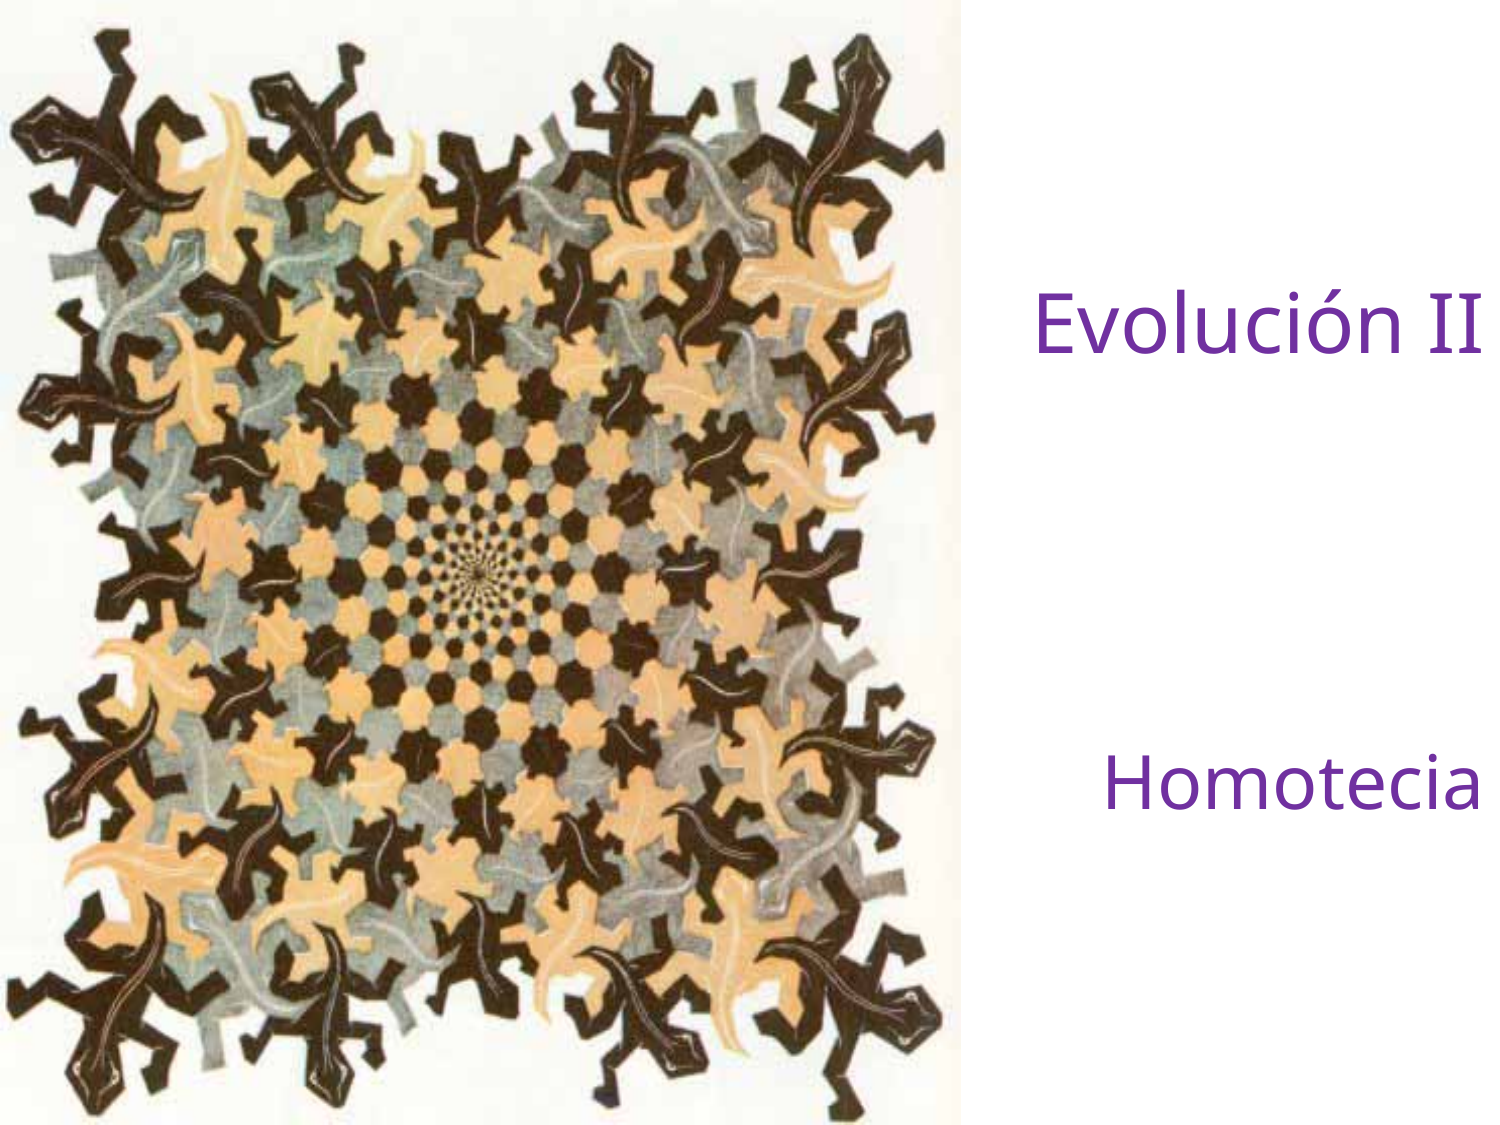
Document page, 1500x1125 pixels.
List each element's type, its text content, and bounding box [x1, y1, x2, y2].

picture [0, 0, 962, 1125]
list Evolución II Homotecia [965, 262, 1500, 1005]
